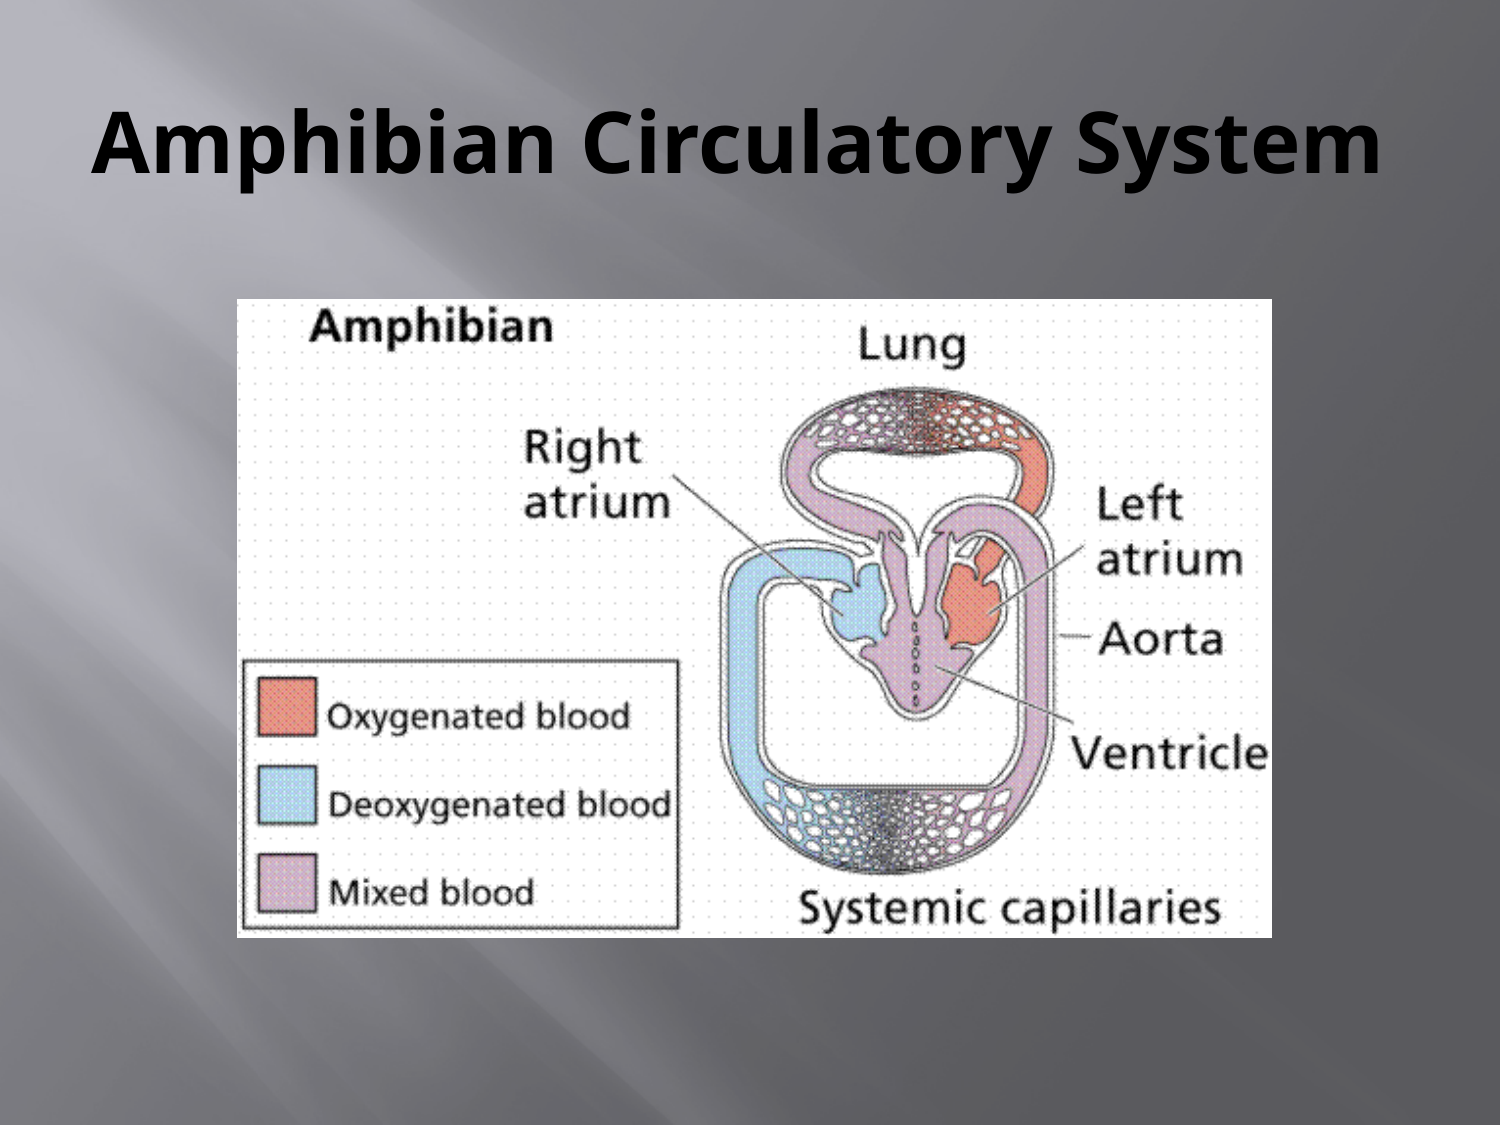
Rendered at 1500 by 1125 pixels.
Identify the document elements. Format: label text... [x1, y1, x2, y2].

title Amphibian Circulatory System [75, 45, 1425, 233]
picture [237, 299, 1273, 938]
